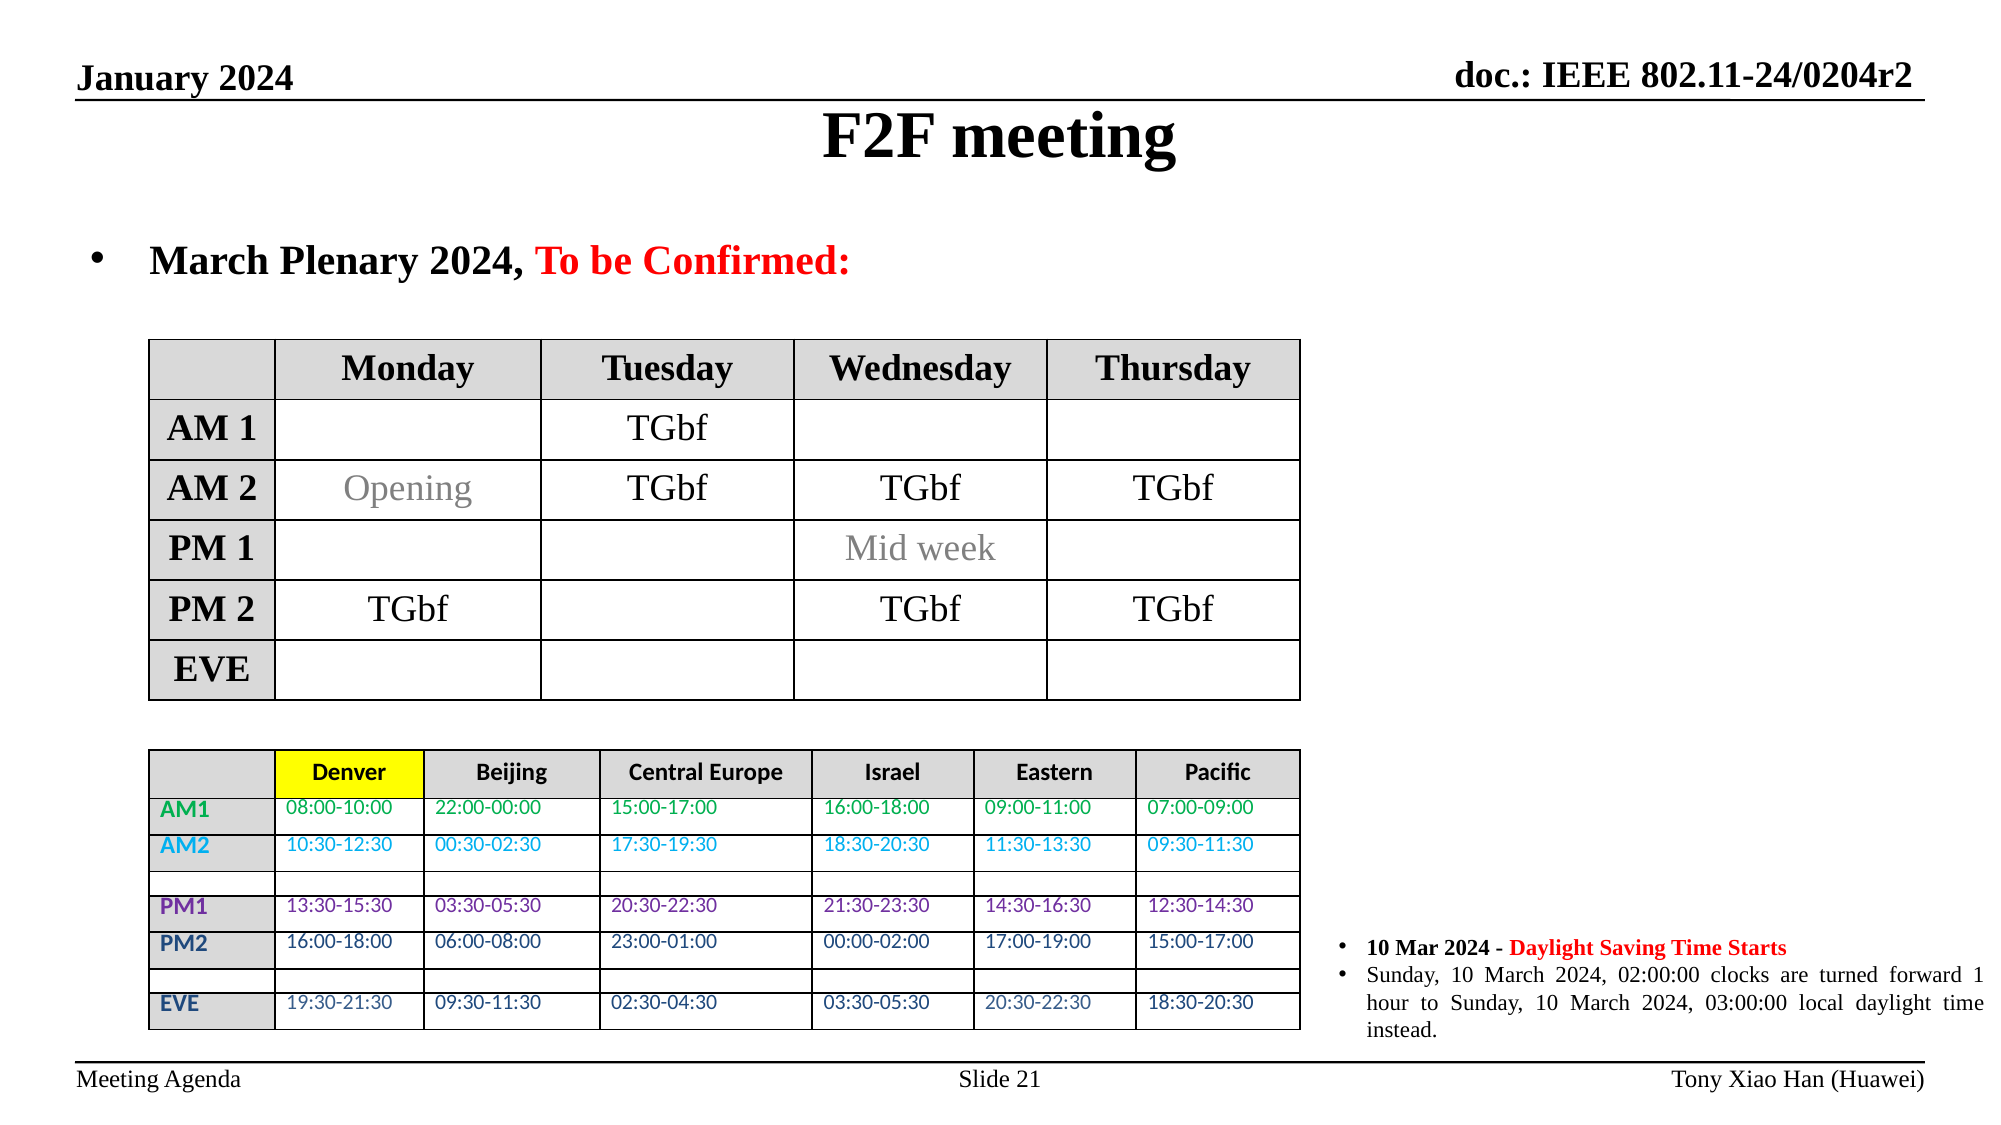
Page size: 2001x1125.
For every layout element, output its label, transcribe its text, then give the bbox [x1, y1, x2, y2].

table_cell TGbf [542, 400, 793, 459]
table_cell Opening [276, 461, 540, 519]
table_header Thursday [1048, 340, 1299, 399]
table_cell [150, 872, 274, 895]
table_cell [1137, 872, 1299, 895]
table_cell [542, 521, 793, 579]
table_cell PM1 [150, 897, 274, 931]
table_cell EVE [150, 641, 274, 699]
table_cell AM1 [150, 799, 274, 834]
table_cell [813, 872, 973, 895]
table_header Monday [276, 340, 540, 399]
table_cell 17:30-19:30 [601, 836, 811, 871]
table_header Israel [813, 751, 973, 798]
table_cell AM 1 [150, 400, 274, 459]
table_cell AM2 [150, 836, 274, 871]
table_header [150, 340, 274, 399]
table_cell 11:30-13:30 [975, 836, 1135, 871]
table_cell TGbf [542, 461, 793, 519]
table_cell 20:30-22:30 [975, 994, 1135, 1029]
table_cell [276, 641, 540, 699]
table_cell TGbf [795, 581, 1046, 639]
table_cell 21:30-23:30 [813, 897, 973, 931]
table_cell 13:30-15:30 [276, 897, 423, 931]
table_cell 02:30-04:30 [601, 994, 811, 1029]
table_cell 07:00-09:00 [1137, 799, 1299, 834]
table_cell [601, 872, 811, 895]
table_cell [150, 970, 274, 992]
table_cell [1048, 400, 1299, 459]
table_cell Mid week [795, 521, 1046, 579]
table_cell 03:30-05:30 [813, 994, 973, 1029]
text_box 10 Mar 2024 - Daylight Saving Time Starts Sunday, 10 March 2024, 02:00:00 clocks are turned forward 1 hour to Sunday, 10 March 2024, 03:00:00 local daylight time instead. [1323, 924, 2000, 1050]
table_cell 00:30-02:30 [425, 836, 599, 871]
table_cell [425, 872, 599, 895]
table_cell 15:00-17:00 [601, 799, 811, 834]
table_cell [795, 641, 1046, 699]
table_cell PM 2 [150, 581, 274, 639]
table_cell 20:30-22:30 [601, 897, 811, 931]
table_cell [813, 970, 973, 992]
text_box F2F meeting [0, 87, 2000, 175]
table_cell [276, 970, 423, 992]
table_cell TGbf [1048, 461, 1299, 519]
table_cell TGbf [276, 581, 540, 639]
table_cell 18:30-20:30 [1137, 994, 1299, 1029]
table_cell [1048, 521, 1299, 579]
table_cell TGbf [795, 461, 1046, 519]
table_header Tuesday [542, 340, 793, 399]
table_header Beijing [425, 751, 599, 798]
table_cell TGbf [1048, 581, 1299, 639]
table_cell 16:00-18:00 [276, 933, 423, 968]
table_cell [795, 400, 1046, 459]
table_header Central Europe [601, 751, 811, 798]
table_cell 08:00-10:00 [276, 799, 423, 834]
text_box March Plenary 2024, To be Confirmed: [75, 224, 1150, 363]
table_cell EVE [150, 994, 274, 1029]
table_cell 16:00-18:00 [813, 799, 973, 834]
table_cell 00:00-02:00 [813, 933, 973, 968]
table_cell 03:30-05:30 [425, 897, 599, 931]
table_cell [1048, 641, 1299, 699]
table_cell [276, 872, 423, 895]
table_cell 06:00-08:00 [425, 933, 599, 968]
table_header Denver [276, 751, 423, 798]
table_cell PM 1 [150, 521, 274, 579]
table_cell 12:30-14:30 [1137, 897, 1299, 931]
table_cell 15:00-17:00 [1137, 933, 1299, 968]
table_cell [276, 521, 540, 579]
table_header Eastern [975, 751, 1135, 798]
table_cell 10:30-12:30 [276, 836, 423, 871]
table_cell [1137, 970, 1299, 992]
table_cell [975, 970, 1135, 992]
table_cell 17:00-19:00 [975, 933, 1135, 968]
table_cell [542, 641, 793, 699]
table_header Pacific [1137, 751, 1299, 798]
table_cell [542, 581, 793, 639]
table_cell 09:00-11:00 [975, 799, 1135, 834]
table_cell PM2 [150, 933, 274, 968]
table_cell [601, 970, 811, 992]
table_cell 14:30-16:30 [975, 897, 1135, 931]
table_cell 23:00-01:00 [601, 933, 811, 968]
table_header [150, 751, 274, 798]
table_cell 19:30-21:30 [276, 994, 423, 1029]
table_cell 22:00-00:00 [425, 799, 599, 834]
table_cell 09:30-11:30 [425, 994, 599, 1029]
table_cell 09:30-11:30 [1137, 836, 1299, 871]
table_cell 18:30-20:30 [813, 836, 973, 871]
table_cell AM 2 [150, 461, 274, 519]
table_cell [425, 970, 599, 992]
table_header Wednesday [795, 340, 1046, 399]
table_cell [276, 400, 540, 459]
table_cell [975, 872, 1135, 895]
